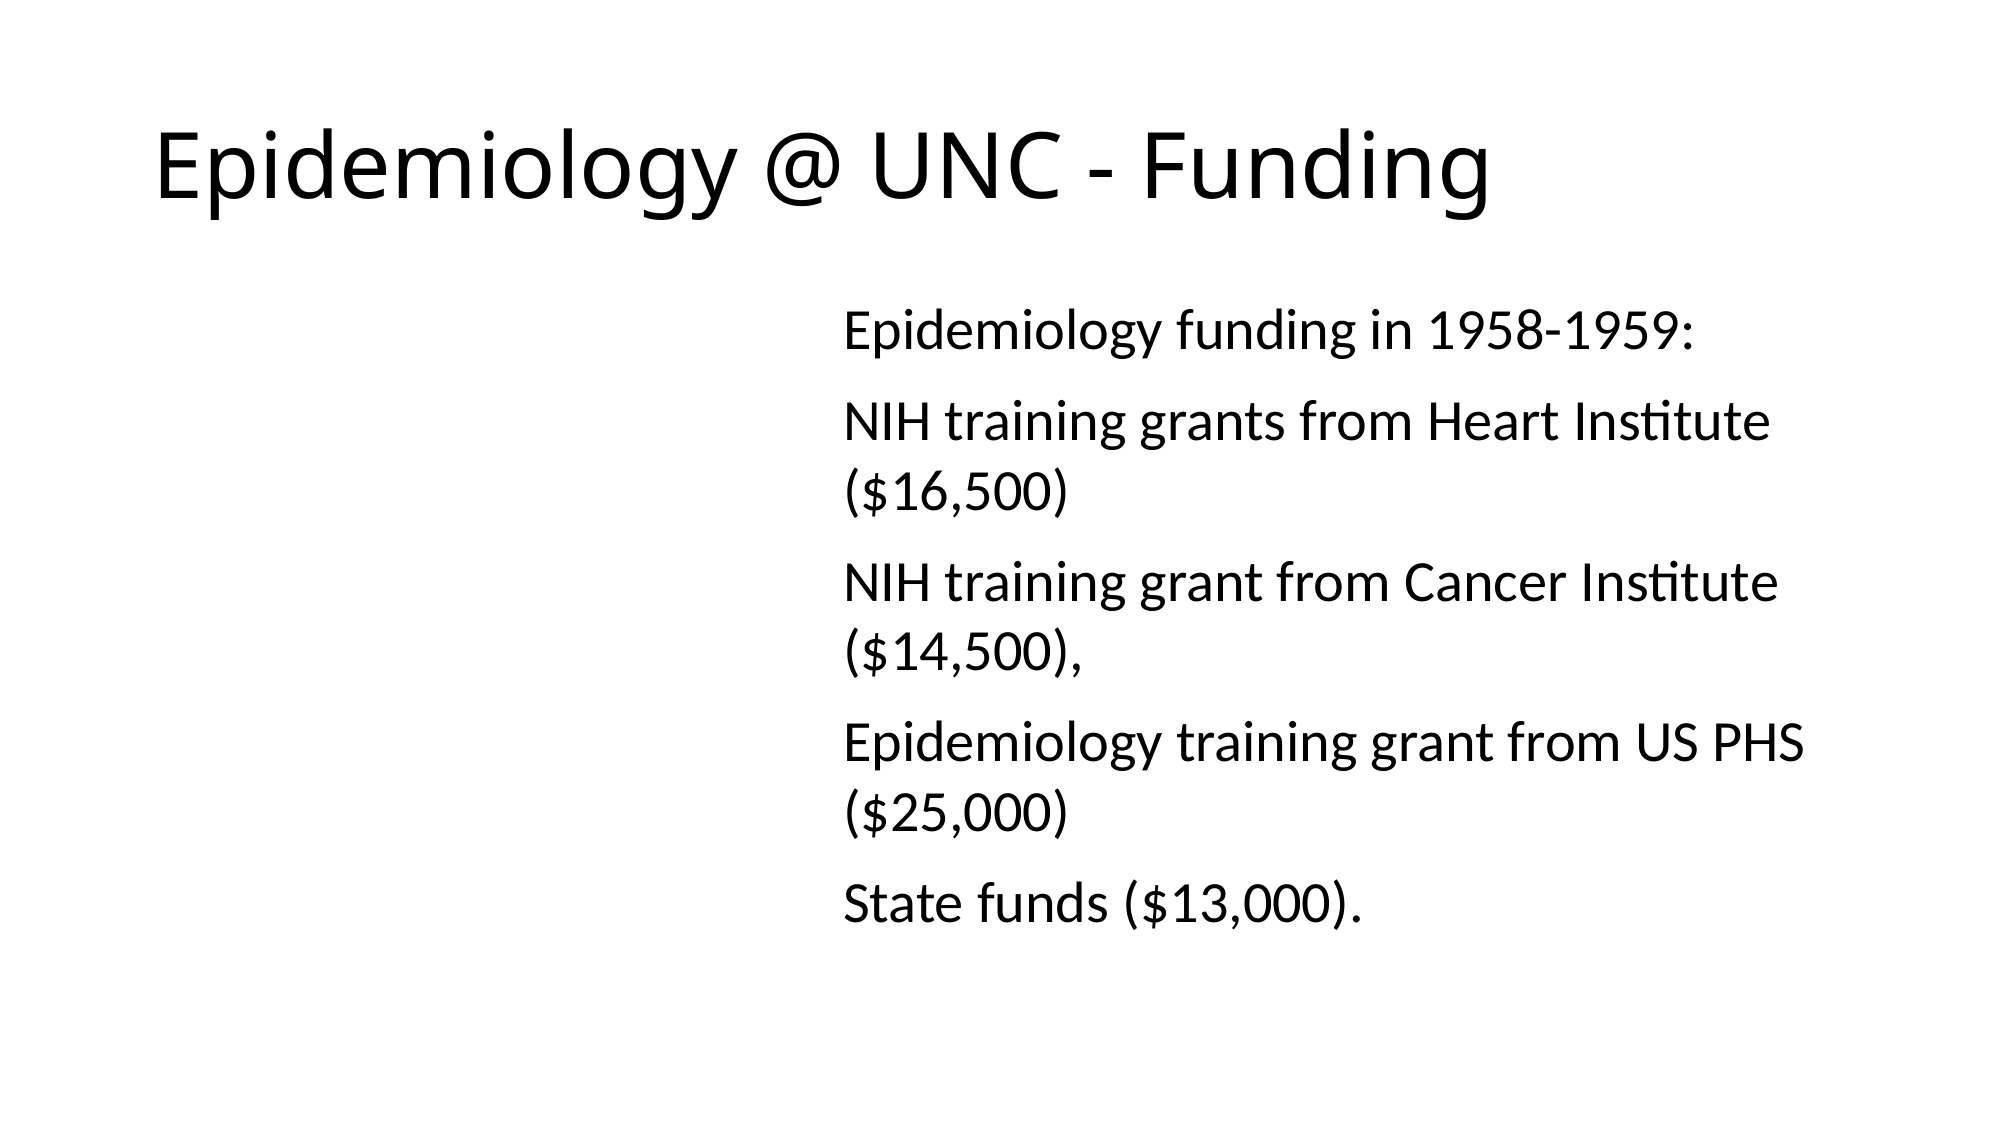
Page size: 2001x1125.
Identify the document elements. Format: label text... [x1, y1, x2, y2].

title Epidemiology @ UNC - Funding [137, 59, 1863, 278]
list Epidemiology funding in 1958-1959: NIH training grants from Heart Institute ($16,500) NIH training grant from Cancer Institute ($14,500), Epidemiology training grant from US PHS ($25,000) State funds ($13,000). [828, 283, 1863, 1055]
